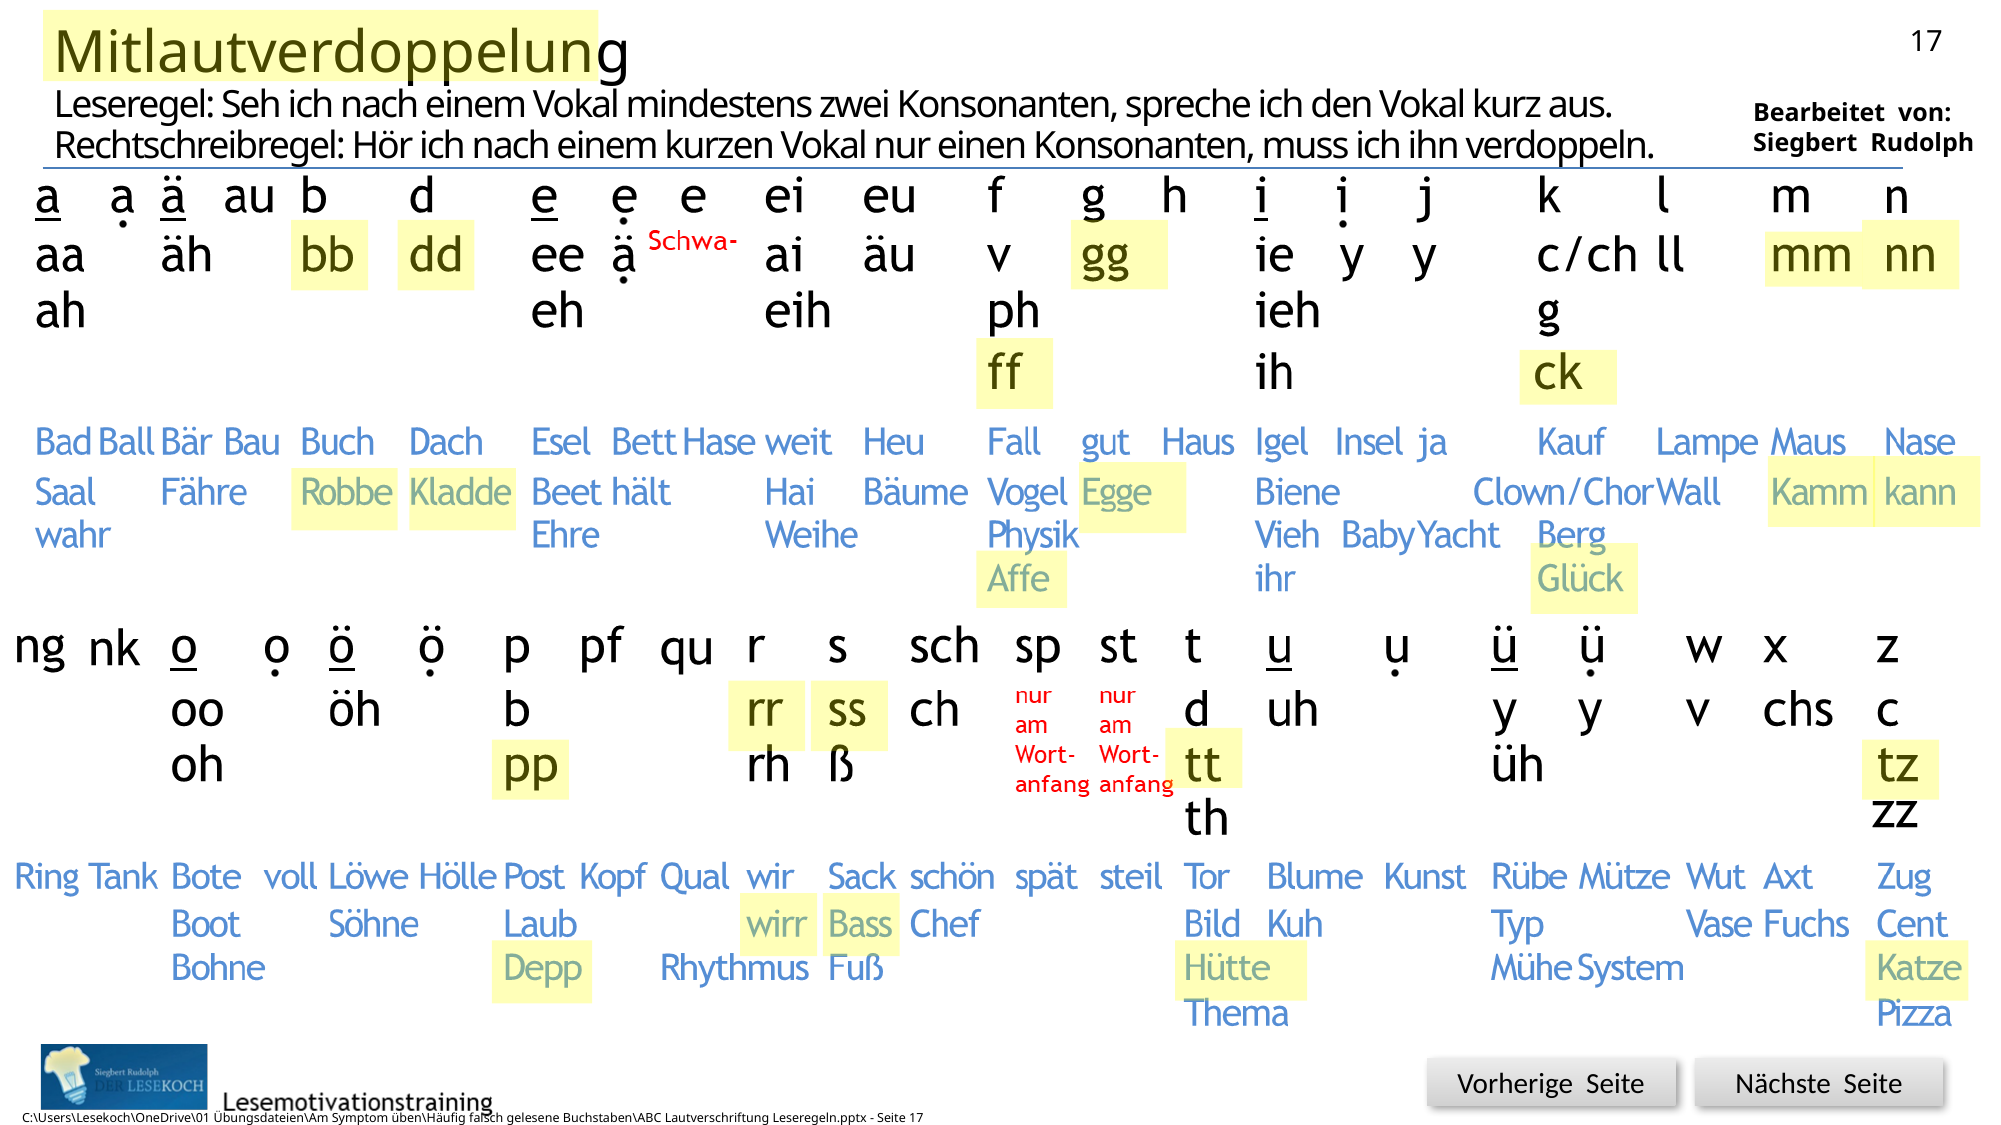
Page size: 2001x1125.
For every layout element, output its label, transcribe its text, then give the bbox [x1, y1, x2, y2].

text_box C:\Users\Lesekoch\OneDrive\01 Übungsdateien\Am Symptom üben\Häufig falsch gelesene Buchstaben\ABC Lautverschriftung Leseregeln.pptx - Seite 17 [7, 1102, 938, 1125]
picture [0, 148, 1984, 1102]
slide_number 17 [1507, 15, 1958, 76]
text_box [41, 8, 600, 83]
title Mitlautverdoppelung Leseregel: Seh ich nach einem Vokal mindestens zwei Konsonanten, spreche ich den Vokal kurz aus. Rechtschreibregel: Hör ich nach einem kurzen Vokal nur einen Konsonanten, muss ich ihn verdoppeln. [38, 14, 1804, 87]
